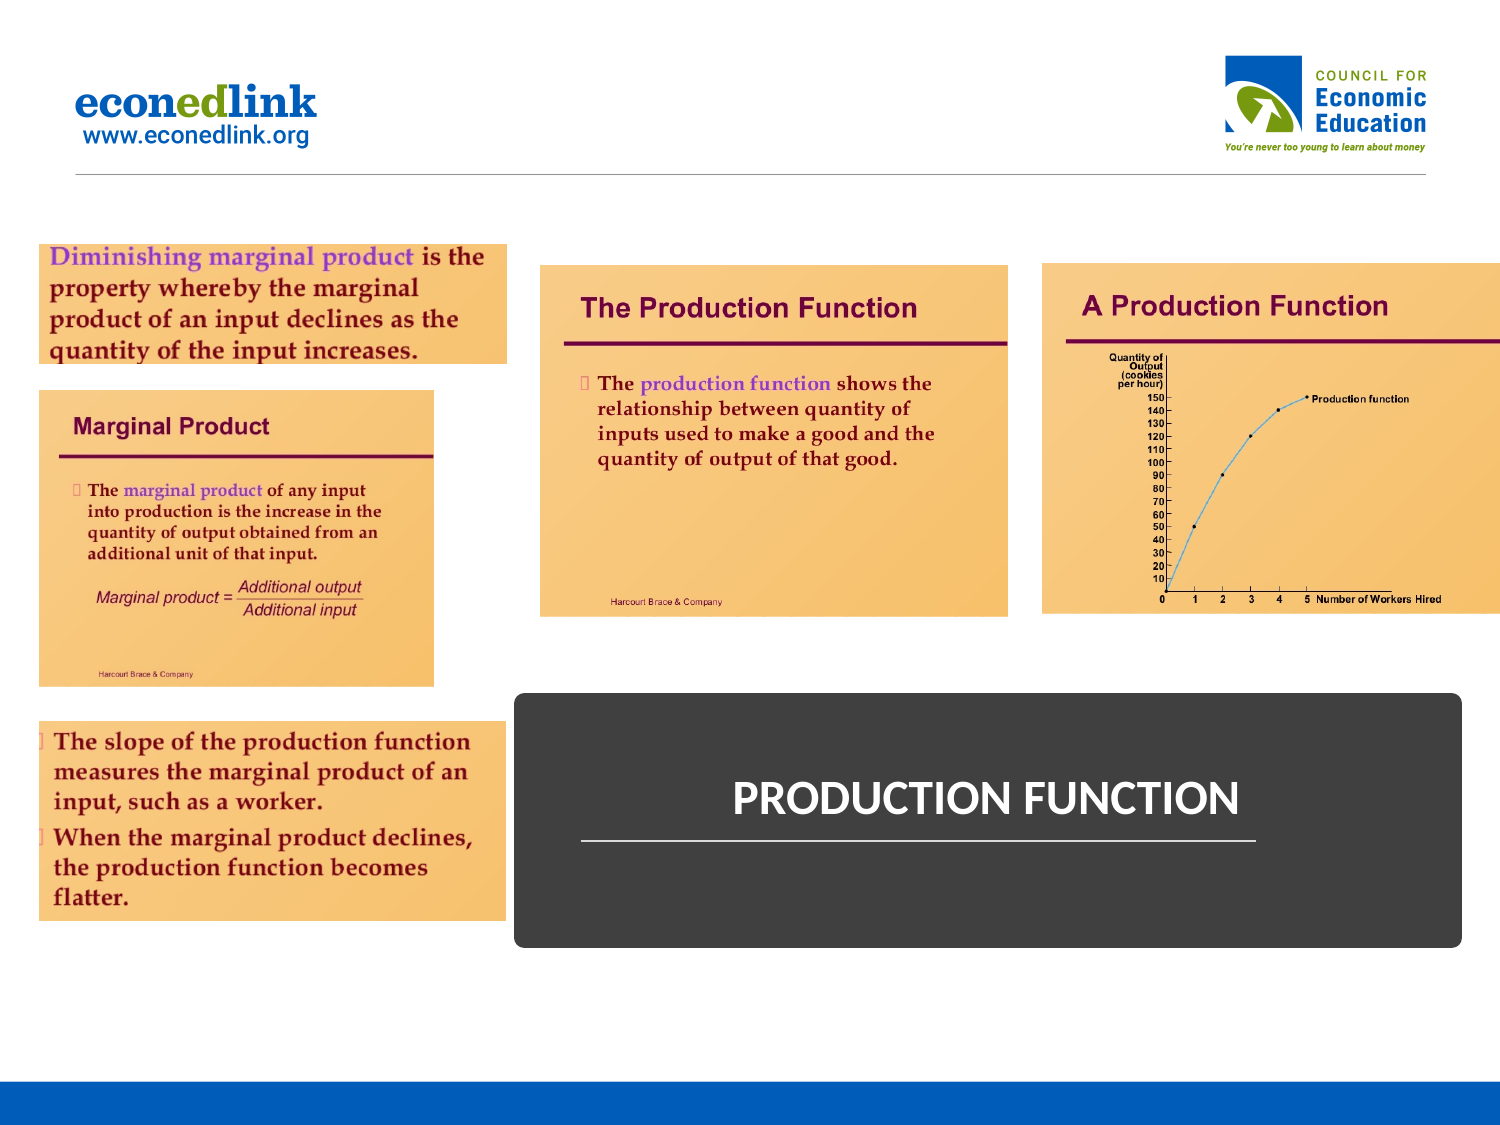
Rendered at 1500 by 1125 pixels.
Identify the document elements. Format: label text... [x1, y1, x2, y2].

text_box [522, 702, 1454, 940]
title PRODUCTION FUNCTION [566, 723, 1407, 831]
picture [0, 0, 1500, 1125]
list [540, 265, 1008, 617]
